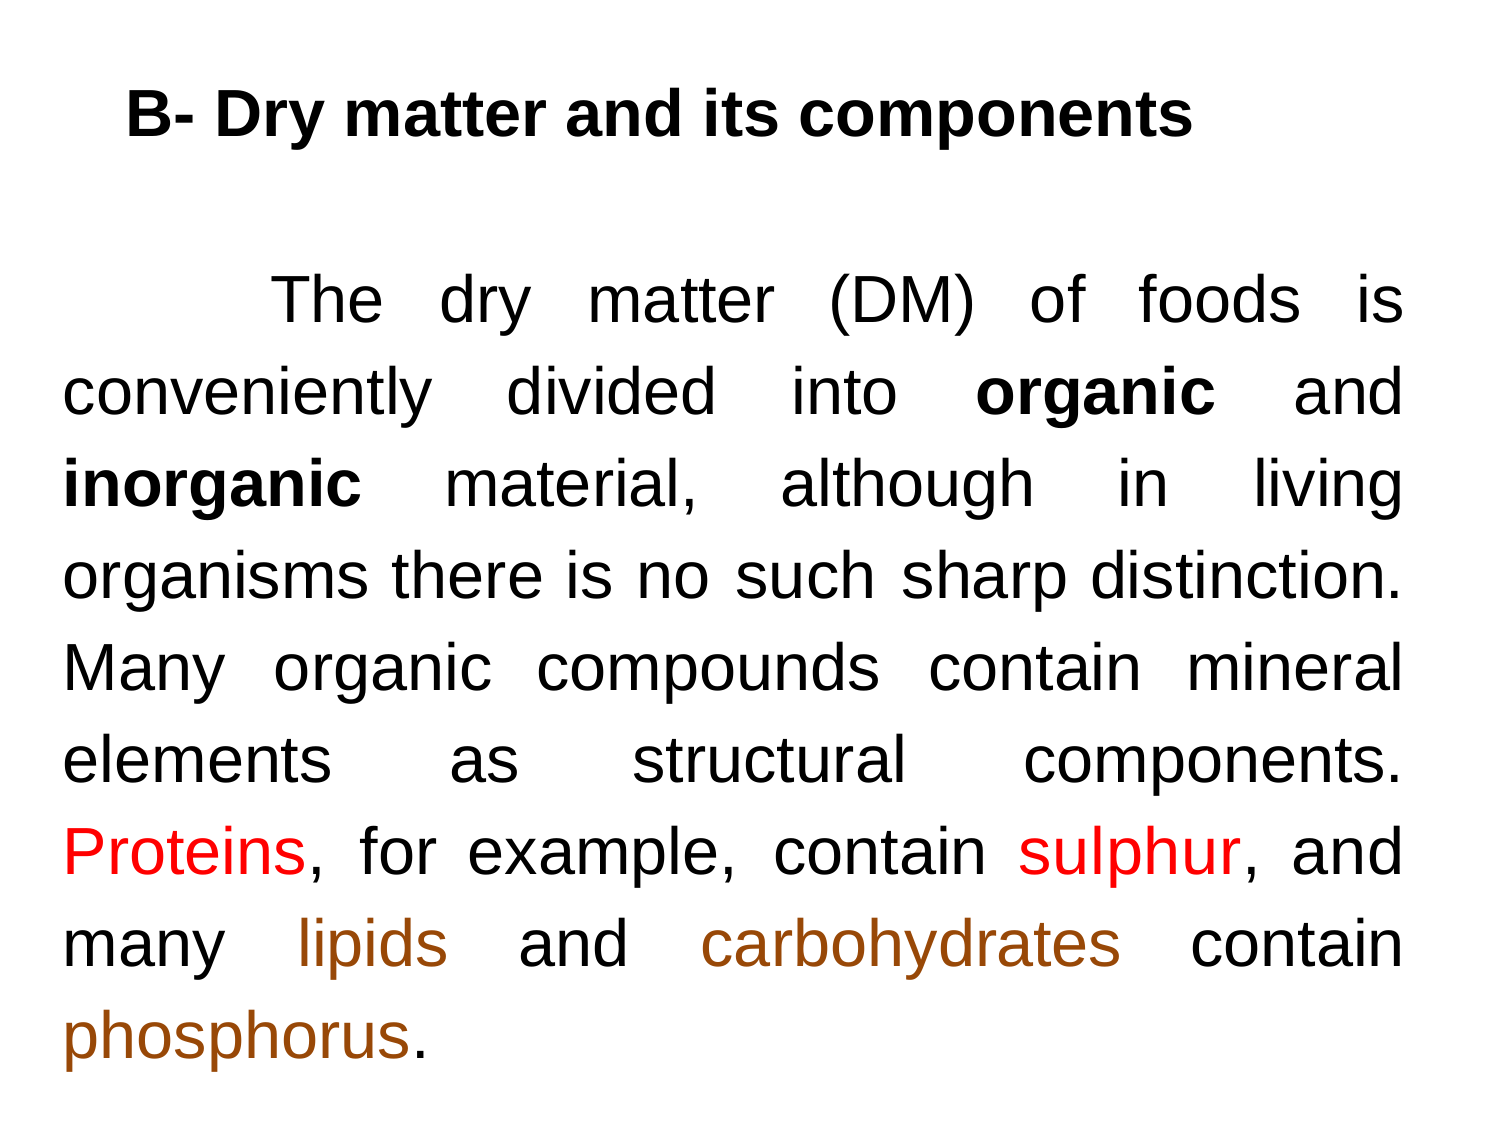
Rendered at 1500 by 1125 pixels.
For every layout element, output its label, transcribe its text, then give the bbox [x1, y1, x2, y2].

text_box B- Dry matter and its components The dry matter (DM) of foods is conveniently divided into organic and inorganic material, although in living organisms there is no such sharp distinction. Many organic compounds contain mineral elements as structural components. Proteins, for example, contain sulphur, and many lipids and carbohydrates contain phosphorus. [48, 50, 1425, 1079]
